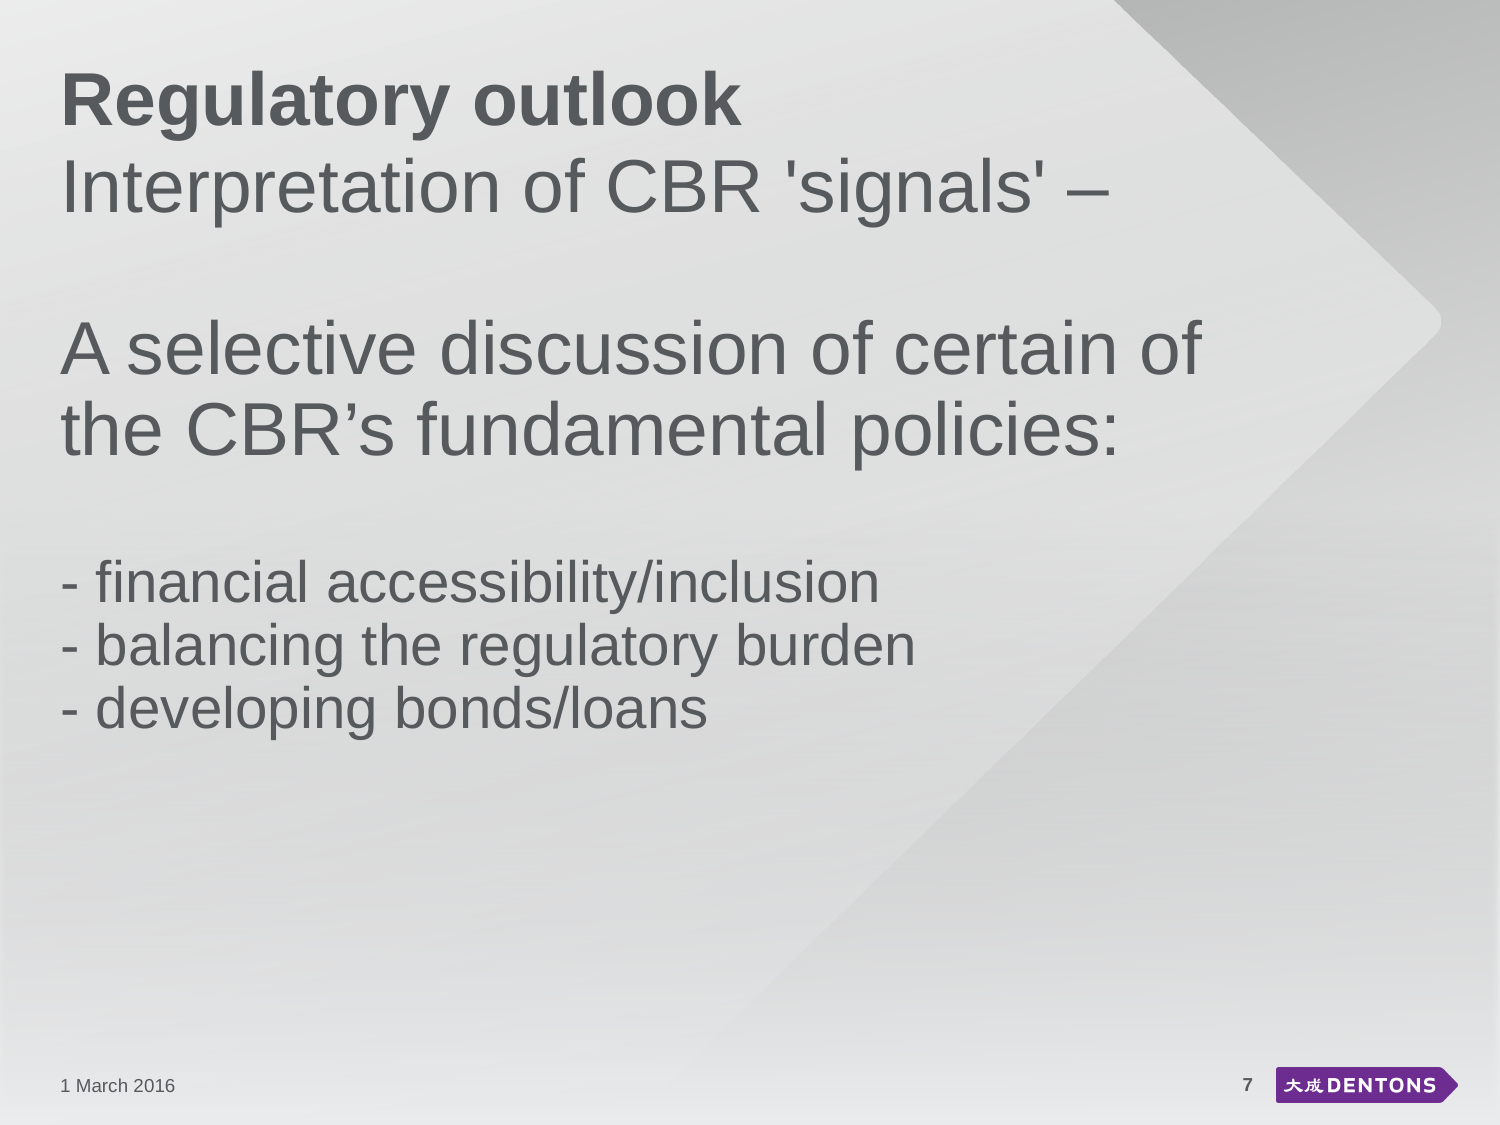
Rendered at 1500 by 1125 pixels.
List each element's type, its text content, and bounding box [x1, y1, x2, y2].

slide_number 7 [1229, 1072, 1253, 1097]
title Interpretation of CBR 'signals' – A selective discussion of certain of the CBR’s fundamental policies: - financial accessibility/inclusion - balancing the regulatory burden - developing bonds/loans [60, 147, 1324, 924]
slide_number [60, 1072, 415, 1097]
list Regulatory outlook [60, 49, 1189, 141]
picture [1276, 1067, 1458, 1103]
